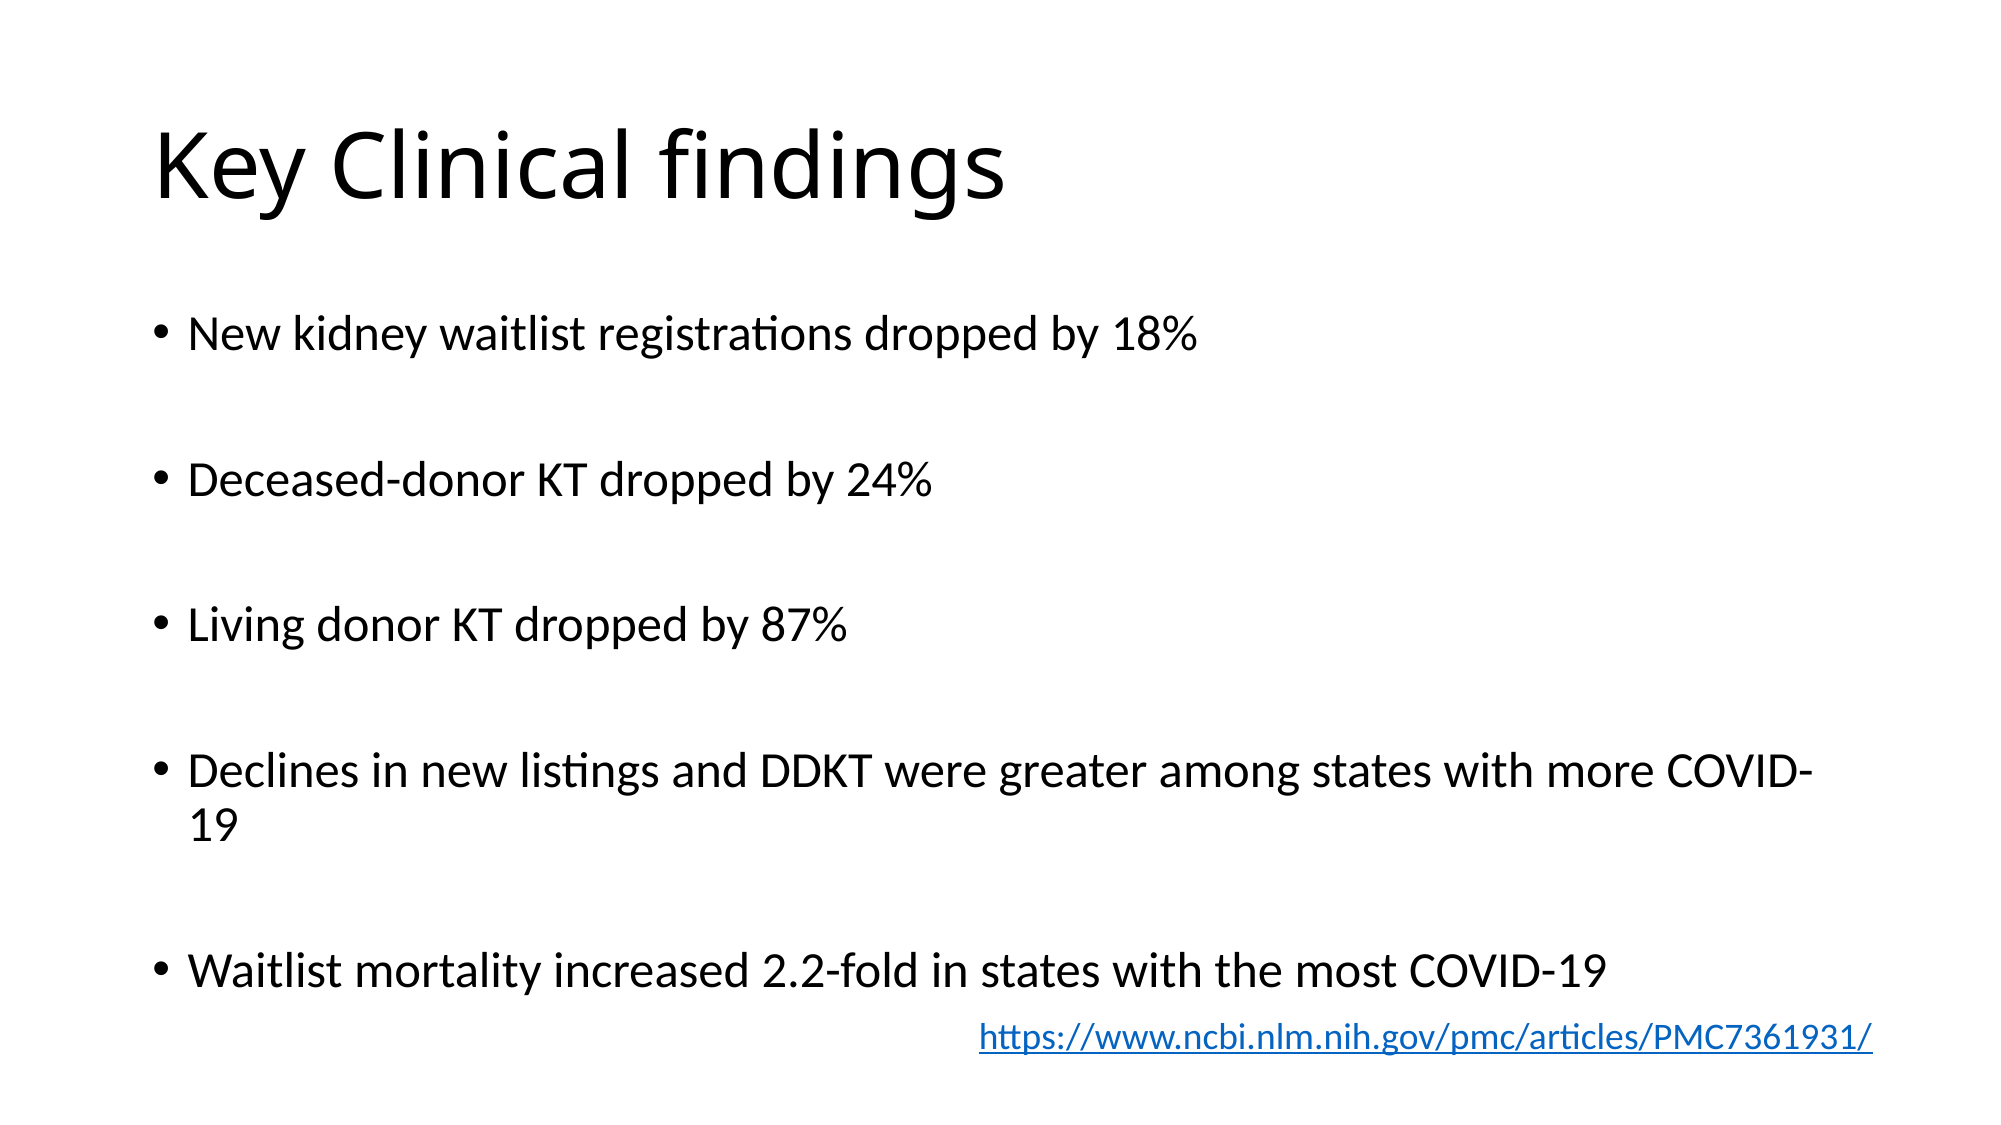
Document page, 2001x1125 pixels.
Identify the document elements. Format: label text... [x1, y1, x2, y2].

text_box https://www.ncbi.nlm.nih.gov/pmc/articles/PMC7361931/ [963, 1004, 1964, 1065]
list New kidney waitlist registrations dropped by 18% Deceased-donor KT dropped by 24% Living donor KT dropped by 87% Declines in new listings and DDKT were greater among states with more COVID-19 Waitlist mortality increased 2.2-fold in states with the most COVID-19 [137, 299, 1863, 1014]
title Key Clinical findings [137, 59, 1863, 278]
